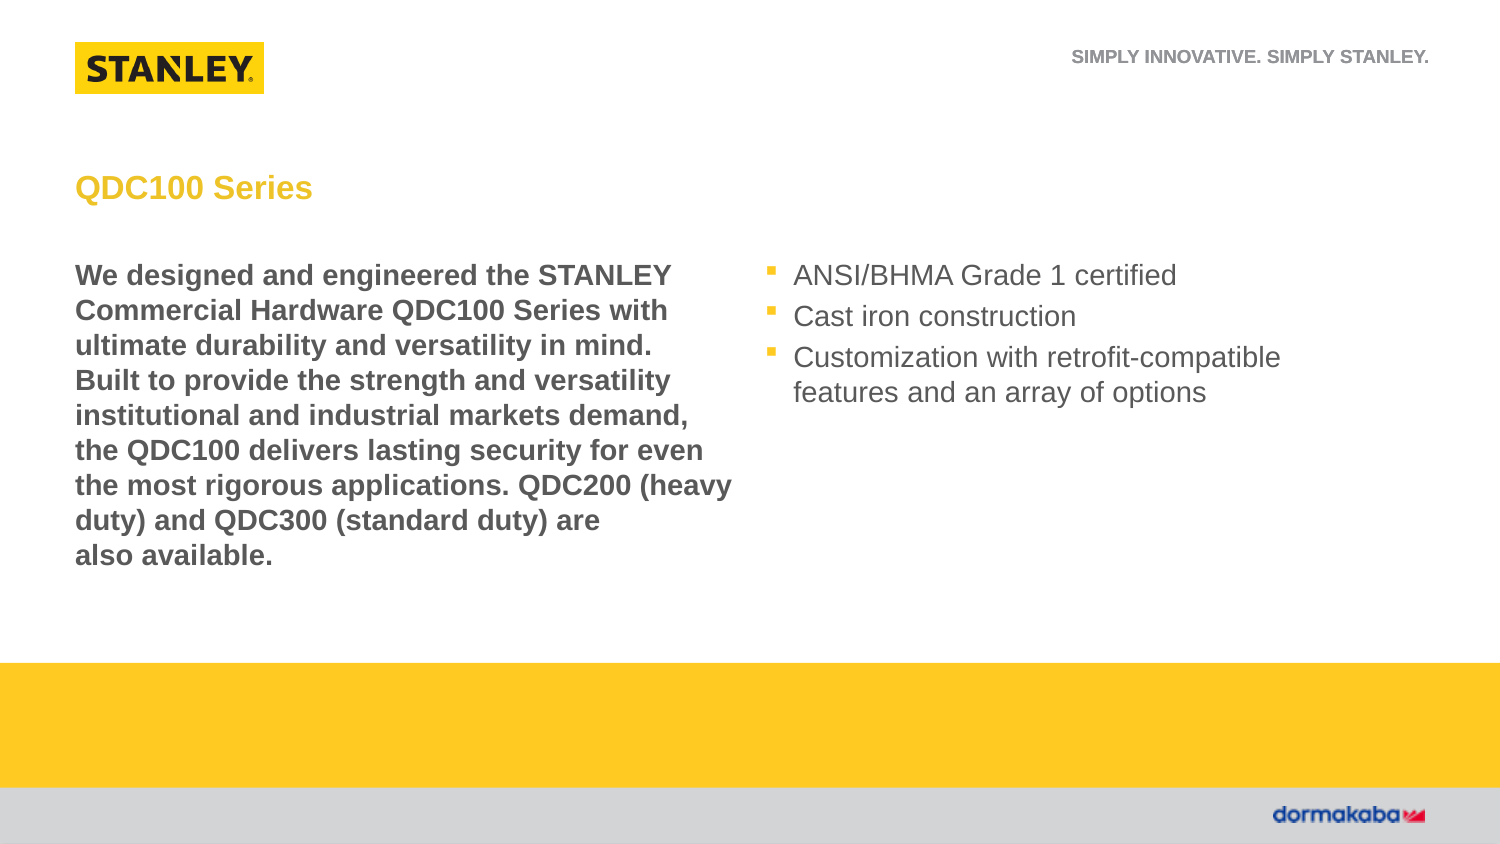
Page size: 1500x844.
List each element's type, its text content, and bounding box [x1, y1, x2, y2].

title QDC100 Series [75, 160, 1425, 248]
list ANSI/BHMA Grade 1 certified Cast iron construction Customization with retrofit-compatible features and an array of options [764, 251, 1425, 632]
picture [1273, 806, 1425, 823]
list We designed and engineered the STANLEY Commercial Hardware QDC100 Series with ultimate durability and versatility in mind. Built to provide the strength and versatility institutional and industrial markets demand, the QDC100 delivers lasting security for even the most rigorous applications. QDC200 (heavy duty) and QDC300 (standard duty) are also available. [75, 251, 736, 632]
